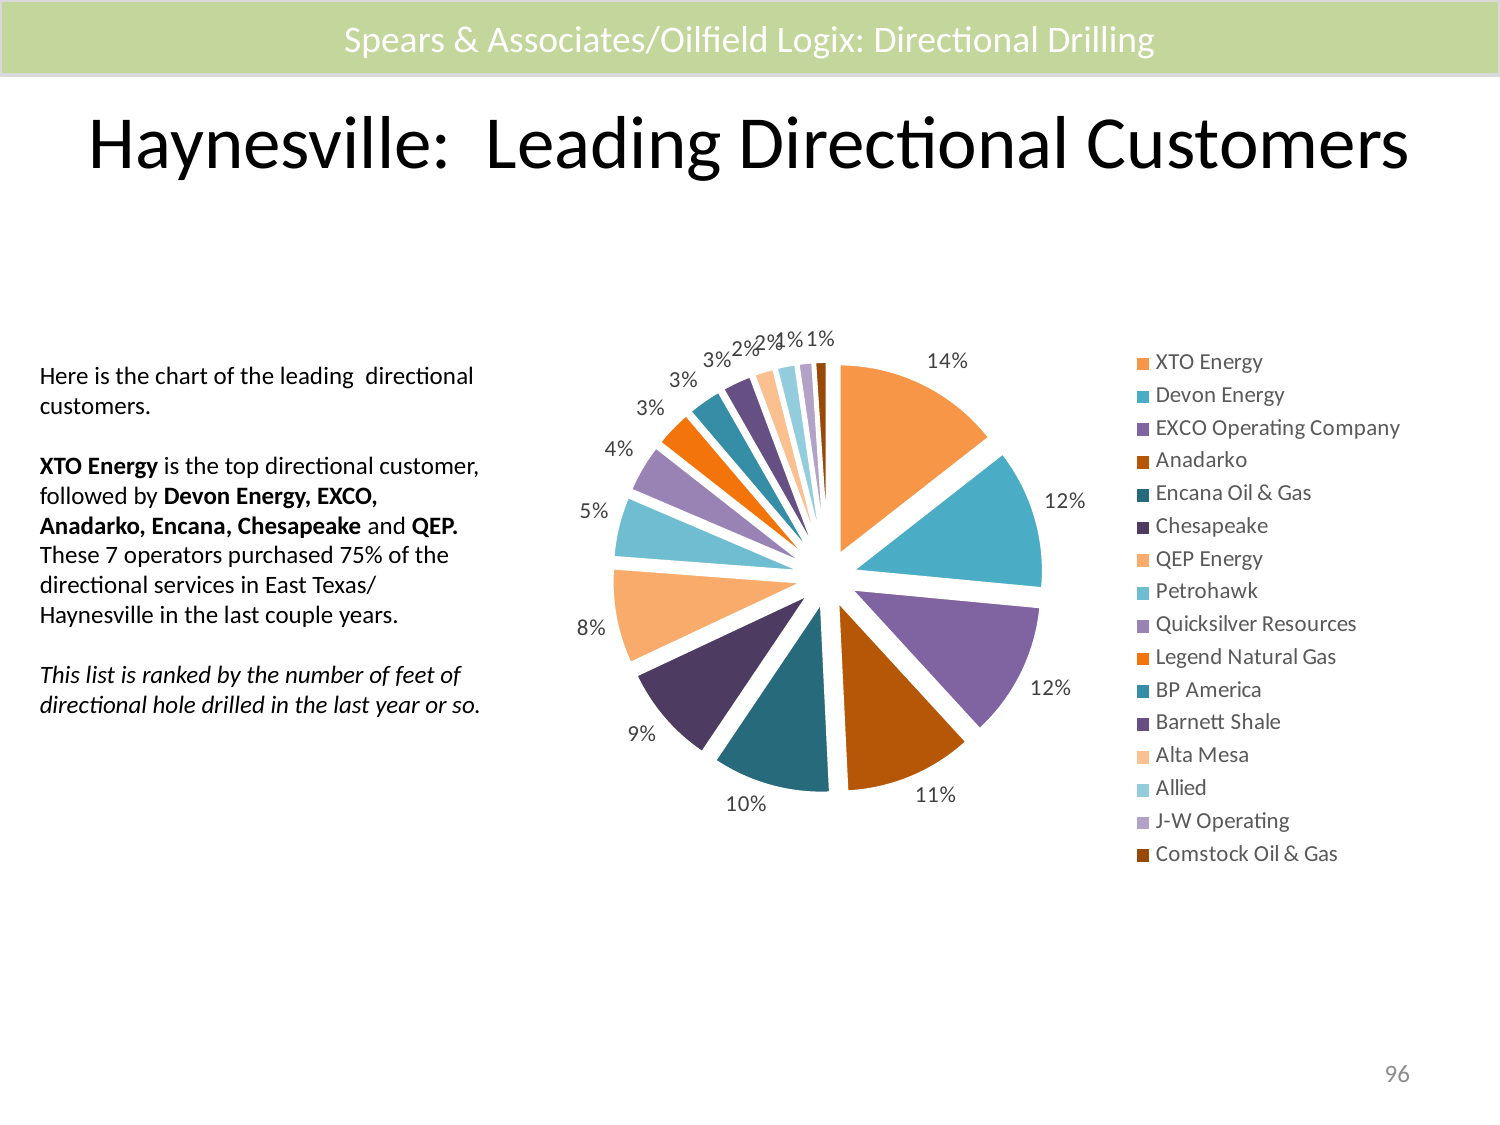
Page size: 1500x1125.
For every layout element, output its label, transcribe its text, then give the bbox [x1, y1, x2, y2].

title Haynesville: Leading Directional Customers [50, 77, 1450, 233]
chart [424, 287, 1426, 955]
text_box Here is the chart of the leading directional customers. XTO Energy is the top directional customer, followed by Devon Energy, EXCO, Anadarko, Encana, Chesapeake and QEP. These 7 operators purchased 75% of the directional services in East Texas/ Haynesville in the last couple years. This list is ranked by the number of feet of directional hole drilled in the last year or so. [24, 352, 419, 727]
text_box Spears & Associates/Oilfield Logix: Directional Drilling [0, 0, 1500, 77]
slide_number 96 [1074, 1042, 1425, 1103]
